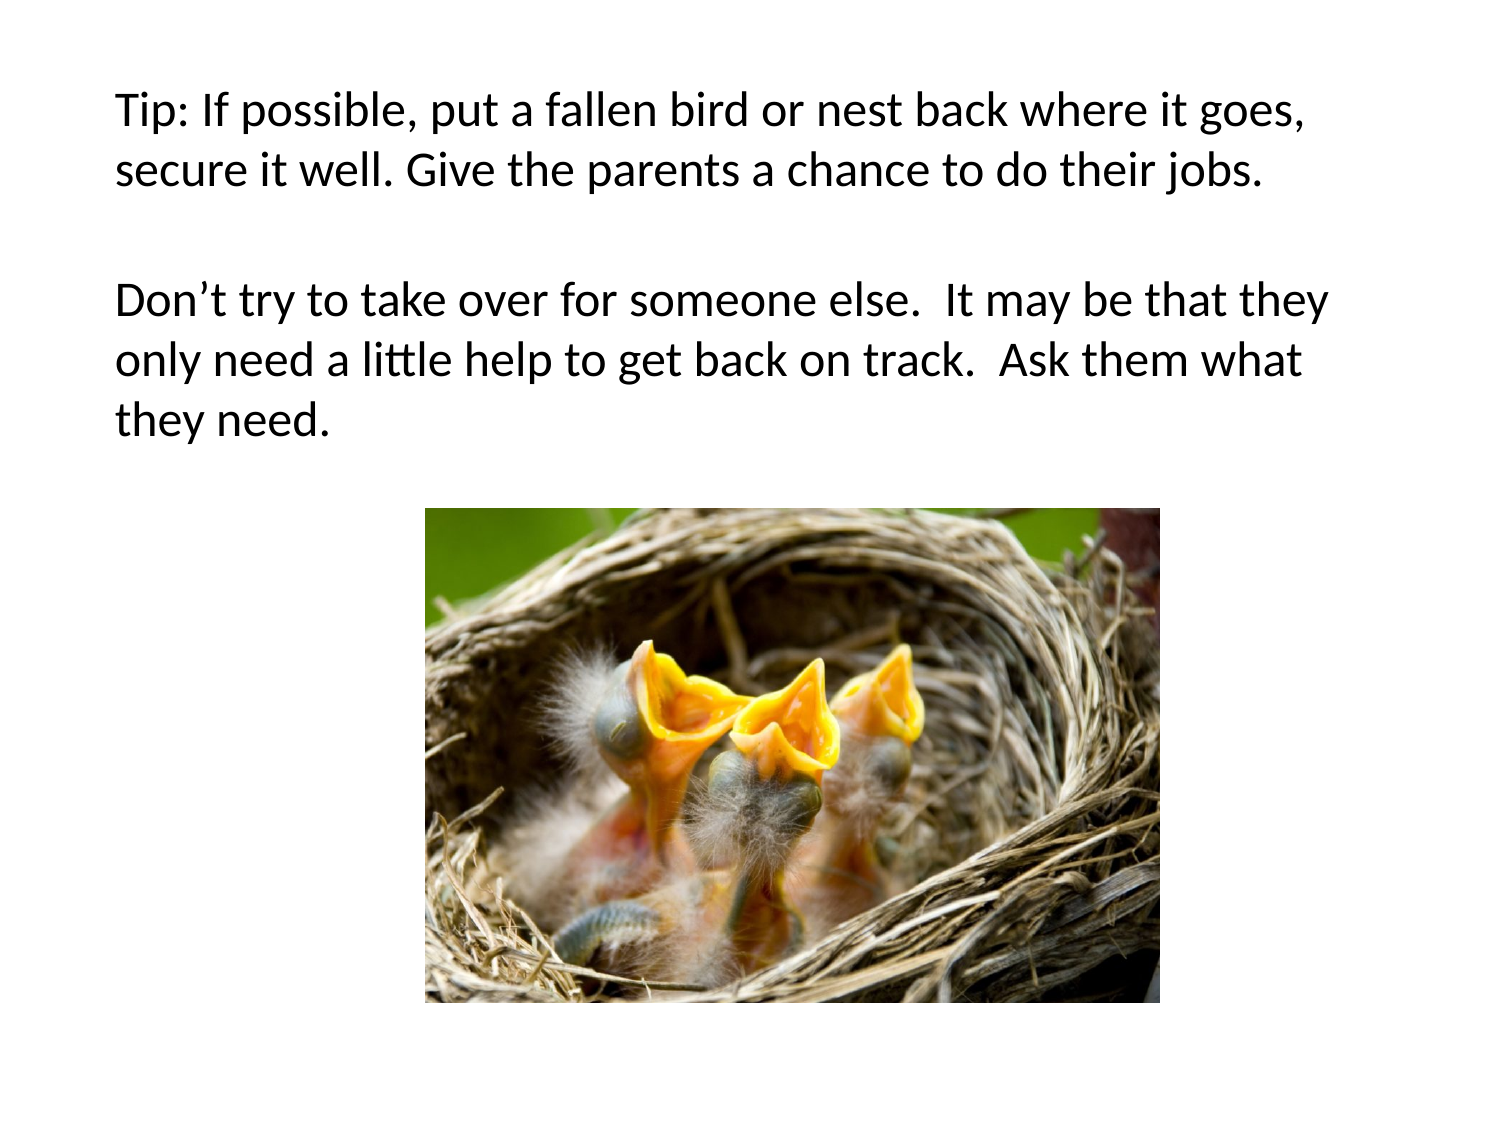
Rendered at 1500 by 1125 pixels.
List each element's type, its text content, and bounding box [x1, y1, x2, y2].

picture [424, 508, 1160, 1003]
text_box Tip: If possible, put a fallen bird or nest back where it goes, secure it well. Give the parents a chance to do their jobs. Don’t try to take over for someone else. It may be that they only need a little help to get back on track. Ask them what they need. [99, 69, 1400, 455]
